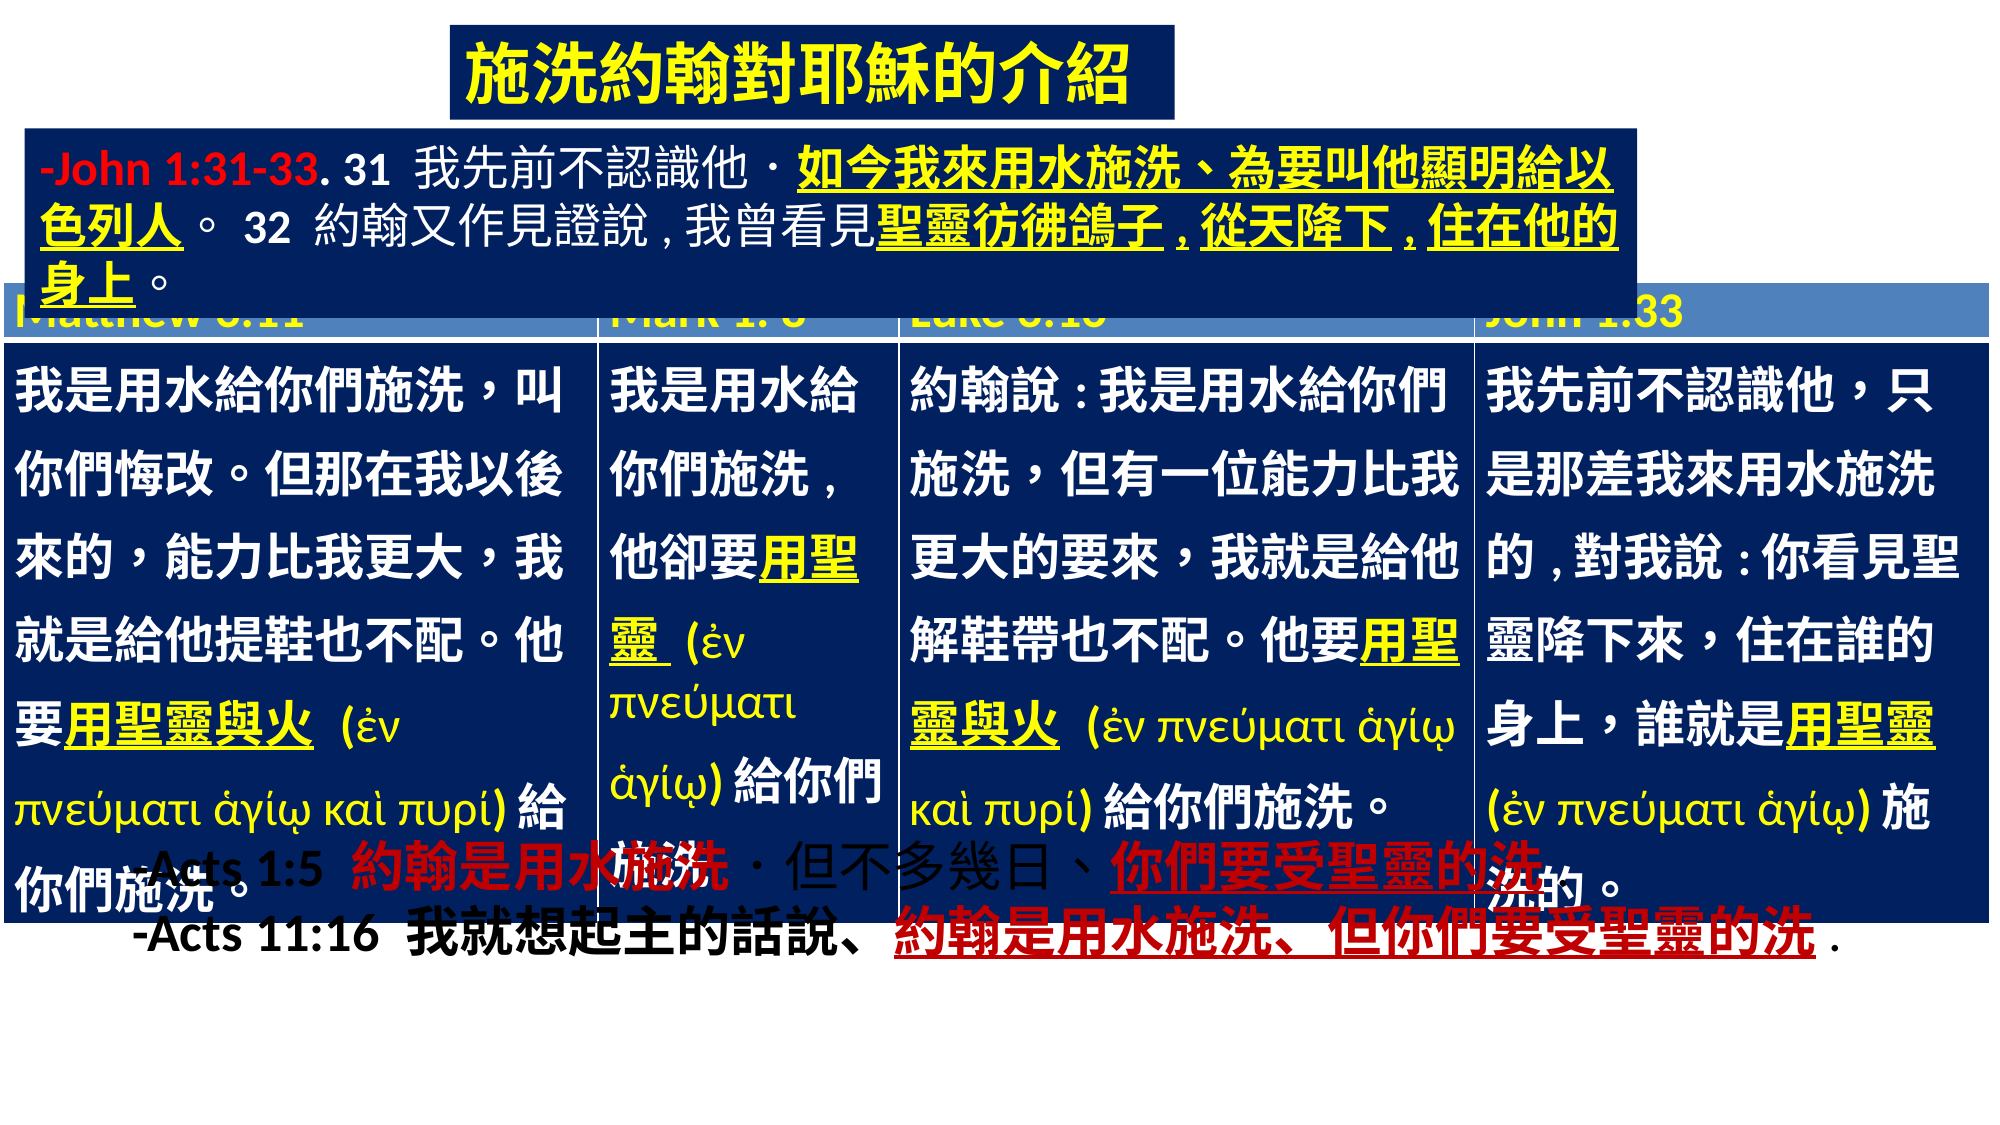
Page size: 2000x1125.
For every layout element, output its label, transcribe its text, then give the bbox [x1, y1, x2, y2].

table_header John 1:33 [1475, 283, 1989, 337]
table_cell 我是用水給你們施洗,他卻要用聖靈 (ἐν πνεύματι ἁγίῳ)給你們施洗 [599, 343, 898, 515]
text_box [469, 515, 2000, 591]
text_box -Acts 1:5 約翰是用水施洗．但不多幾日、你們要受聖靈的洗. -Acts 11:16 我就想起主的話說、約翰是用水施洗、但你們要受聖靈的洗. [19, 824, 1970, 970]
table_cell 我先前不認識他，只是那差我來用水施洗的,對我說:你看見聖靈降下來，住在誰的身上，誰就是用聖靈 (ἐν πνεύματι ἁγίῳ)施洗的。 [1475, 591, 1989, 923]
table_cell 我是用水給你們施洗，叫你們悔改。但那在我以後來的，能力比我更大，我就是給他提鞋也不配。他要用聖靈與火 (ἐν πνεύματι ἁγίῳ καὶ πυρί)給你們施洗。 [4, 343, 597, 923]
table_header Mark 1: 8 [599, 318, 898, 337]
table_header Luke 3:16 [900, 318, 1474, 337]
table_cell 約翰說:我是用水給你們施洗，但有一位能力比我更大的要來，我就是給他解鞋帶也不配。他要用聖靈與火 (ἐν πνεύματι ἁγίῳ καὶ πυρί)給你們施洗。 [900, 343, 1474, 515]
table_cell 我先前不認識他，只是那差我來用水施洗的,對我說:你看見聖靈降下來，住在誰的身上，誰就是用聖靈 (ἐν πνεύματι ἁγίῳ)施洗的。 [1475, 343, 1989, 515]
text_box 施洗約翰對耶穌的介紹 [449, 24, 1175, 120]
table_header Matthew 3:11 [4, 283, 597, 337]
table_cell 我是用水給你們施洗,他卻要用聖靈 (ἐν πνεύματι ἁγίῳ)給你們施洗 [599, 591, 898, 824]
table_cell 約翰說:我是用水給你們施洗，但有一位能力比我更大的要來，我就是給他解鞋帶也不配。他要用聖靈與火 (ἐν πνεύματι ἁγίῳ καὶ πυρί)給你們施洗。 [900, 591, 1474, 824]
text_box -John 1:31-33. 31 我先前不認識他．如今我來用水施洗、為要叫他顯明給以色列人。32 約翰又作見證說,我曾看見聖靈彷彿鴿子,從天降下,住在他的身上。 [24, 128, 1638, 318]
